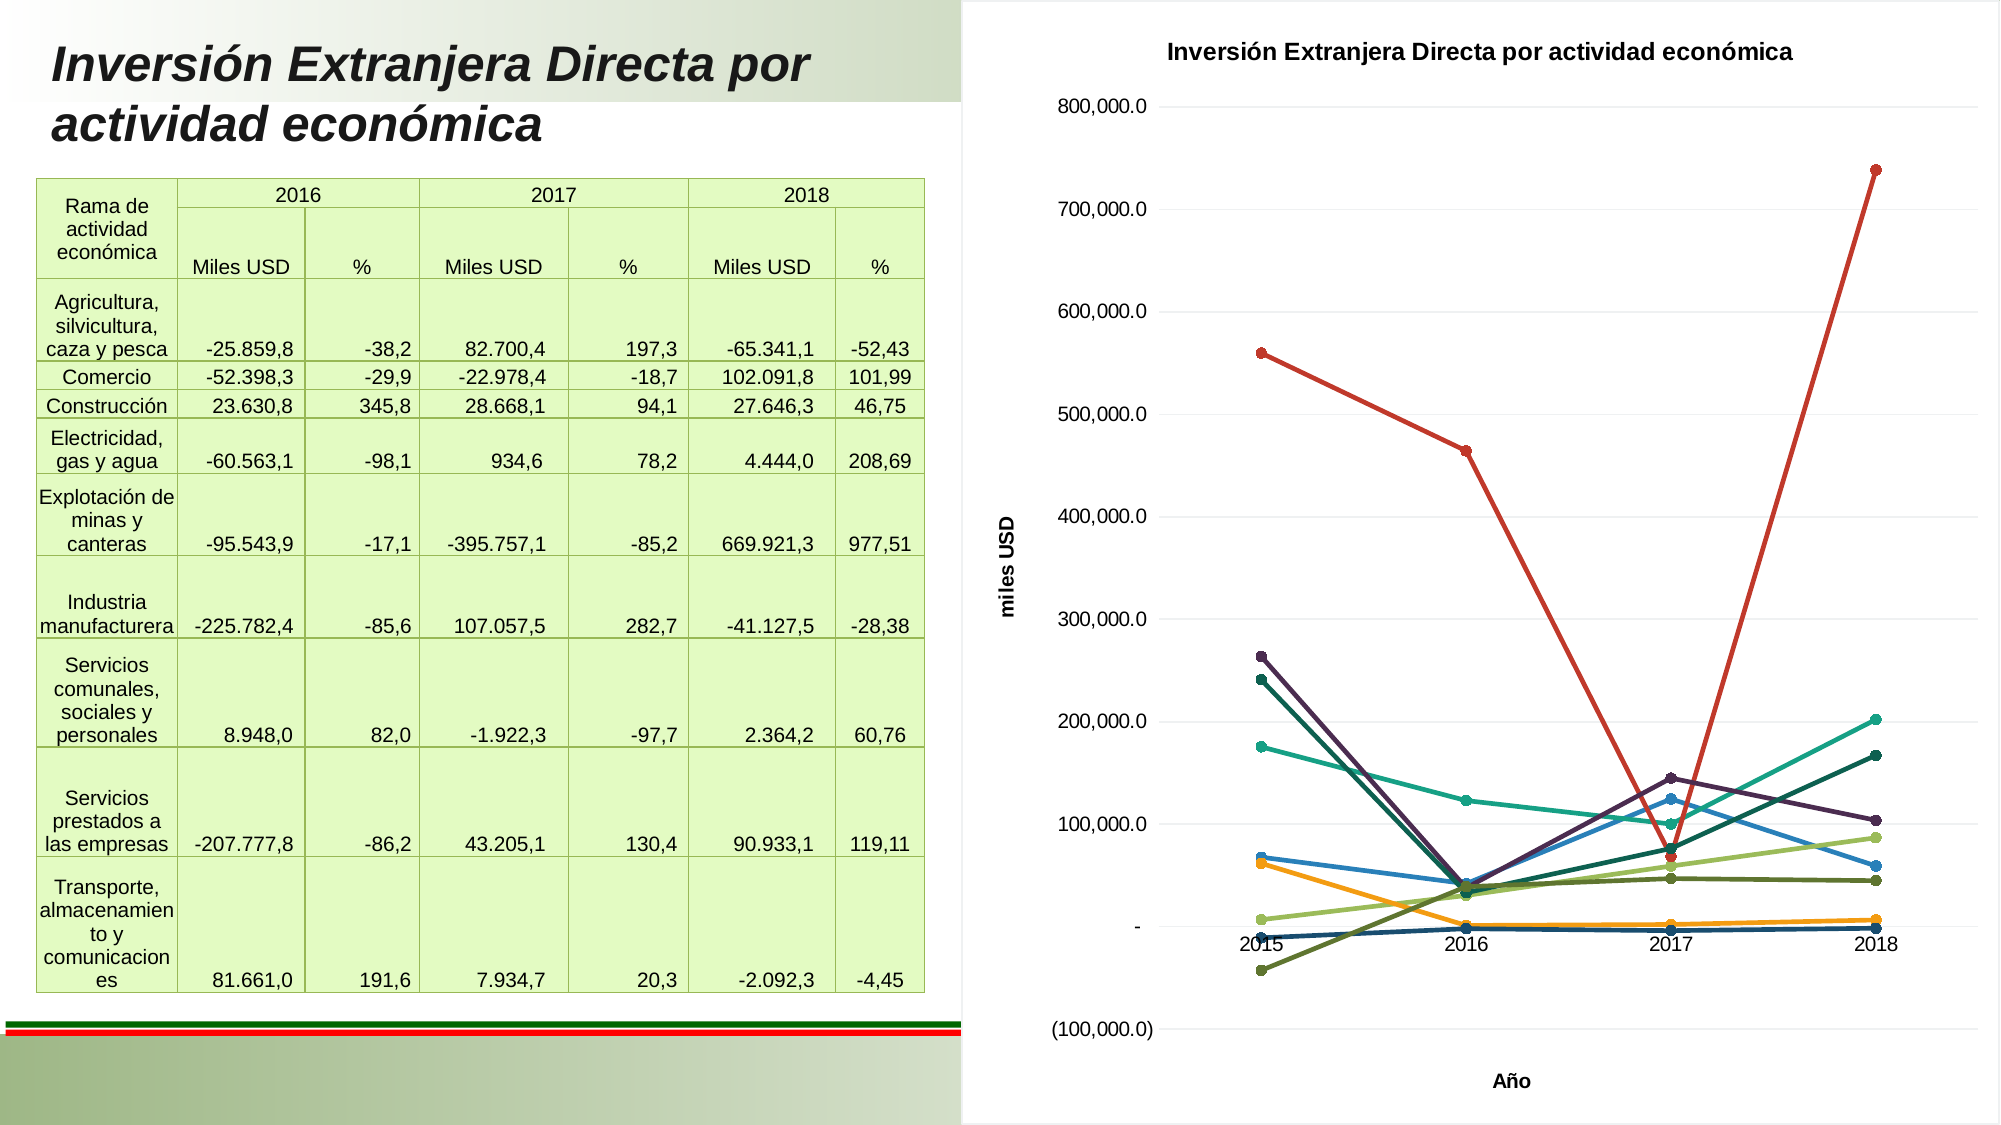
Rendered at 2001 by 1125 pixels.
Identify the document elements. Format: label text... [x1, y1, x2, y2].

table_cell 46,75 [836, 390, 924, 417]
table_cell 282,7 [569, 556, 688, 637]
table_cell Explotación de minas y canteras [37, 474, 177, 555]
table_cell -86,2 [306, 748, 419, 856]
table_cell % [836, 208, 924, 278]
table_cell -1.922,3 [420, 639, 568, 746]
table_cell 101,99 [836, 362, 924, 389]
table_cell 4.444,0 [689, 419, 835, 473]
table_cell -85,2 [569, 474, 688, 555]
table_cell Industria manufacturera [37, 556, 177, 637]
table_cell % [306, 208, 419, 278]
table_cell 60,76 [836, 639, 924, 746]
table_cell -25.859,8 [178, 279, 304, 360]
table_cell 7.934,7 [420, 857, 568, 992]
table_cell -41.127,5 [689, 556, 835, 637]
table_cell 43.205,1 [420, 748, 568, 856]
table_cell 107.057,5 [420, 556, 568, 637]
table_cell Electricidad, gas y agua [37, 419, 177, 473]
table_cell -22.978,4 [420, 362, 568, 389]
table_header 2018 [689, 179, 924, 207]
table_cell -17,1 [306, 474, 419, 555]
table_cell -38,2 [306, 279, 419, 360]
table_cell Servicios prestados a las empresas [37, 748, 177, 856]
table_cell 208,69 [836, 419, 924, 473]
table_cell 102.091,8 [689, 362, 835, 389]
table_cell Miles USD [420, 208, 568, 278]
table_cell Transporte, almacenamiento y comunicaciones [37, 857, 177, 992]
table_cell 23.630,8 [178, 390, 304, 417]
table_cell -395.757,1 [420, 474, 568, 555]
table_cell 2.364,2 [689, 639, 835, 746]
table_cell 82,0 [306, 639, 419, 746]
table_cell Miles USD [689, 208, 835, 278]
table_cell -29,9 [306, 362, 419, 389]
table_cell 119,11 [836, 748, 924, 856]
table_cell Miles USD [178, 208, 304, 278]
table_cell 8.948,0 [178, 639, 304, 746]
table_cell -85,6 [306, 556, 419, 637]
table_cell 197,3 [569, 279, 688, 360]
table_cell Servicios comunales, sociales y personales [37, 639, 177, 746]
table_cell 78,2 [569, 419, 688, 473]
table_cell 27.646,3 [689, 390, 835, 417]
table_cell 82.700,4 [420, 279, 568, 360]
table_cell Agricultura, silvicultura, caza y pesca [37, 279, 177, 360]
chart [960, 0, 2000, 1125]
table_cell 28.668,1 [420, 390, 568, 417]
table_cell -18,7 [569, 362, 688, 389]
table_cell 977,51 [836, 474, 924, 555]
table_header Rama de actividad económica [37, 179, 177, 278]
table_cell -4,45 [836, 857, 924, 992]
table_cell -207.777,8 [178, 748, 304, 856]
table_cell -52,43 [836, 279, 924, 360]
table_cell Comercio [37, 362, 177, 389]
table_cell -65.341,1 [689, 279, 835, 360]
table_header 2016 [178, 179, 419, 207]
table_cell 20,3 [569, 857, 688, 992]
table_cell % [569, 208, 688, 278]
table_cell 669.921,3 [689, 474, 835, 555]
table_cell Construcción [37, 390, 177, 417]
table_cell 130,4 [569, 748, 688, 856]
table_cell 191,6 [306, 857, 419, 992]
table_header 2017 [420, 179, 688, 207]
table_cell -52.398,3 [178, 362, 304, 389]
table_cell 81.661,0 [178, 857, 304, 992]
table_cell 90.933,1 [689, 748, 835, 856]
table_cell 345,8 [306, 390, 419, 417]
table_cell -225.782,4 [178, 556, 304, 637]
table_cell -97,7 [569, 639, 688, 746]
table_cell -95.543,9 [178, 474, 304, 555]
table_cell -2.092,3 [689, 857, 835, 992]
table_cell -28,38 [836, 556, 924, 637]
table_cell 94,1 [569, 390, 688, 417]
table_cell 934,6 [420, 419, 568, 473]
table_cell -60.563,1 [178, 419, 304, 473]
title Inversión Extranjera Directa por actividad económica [36, 23, 955, 175]
table_cell -98,1 [306, 419, 419, 473]
